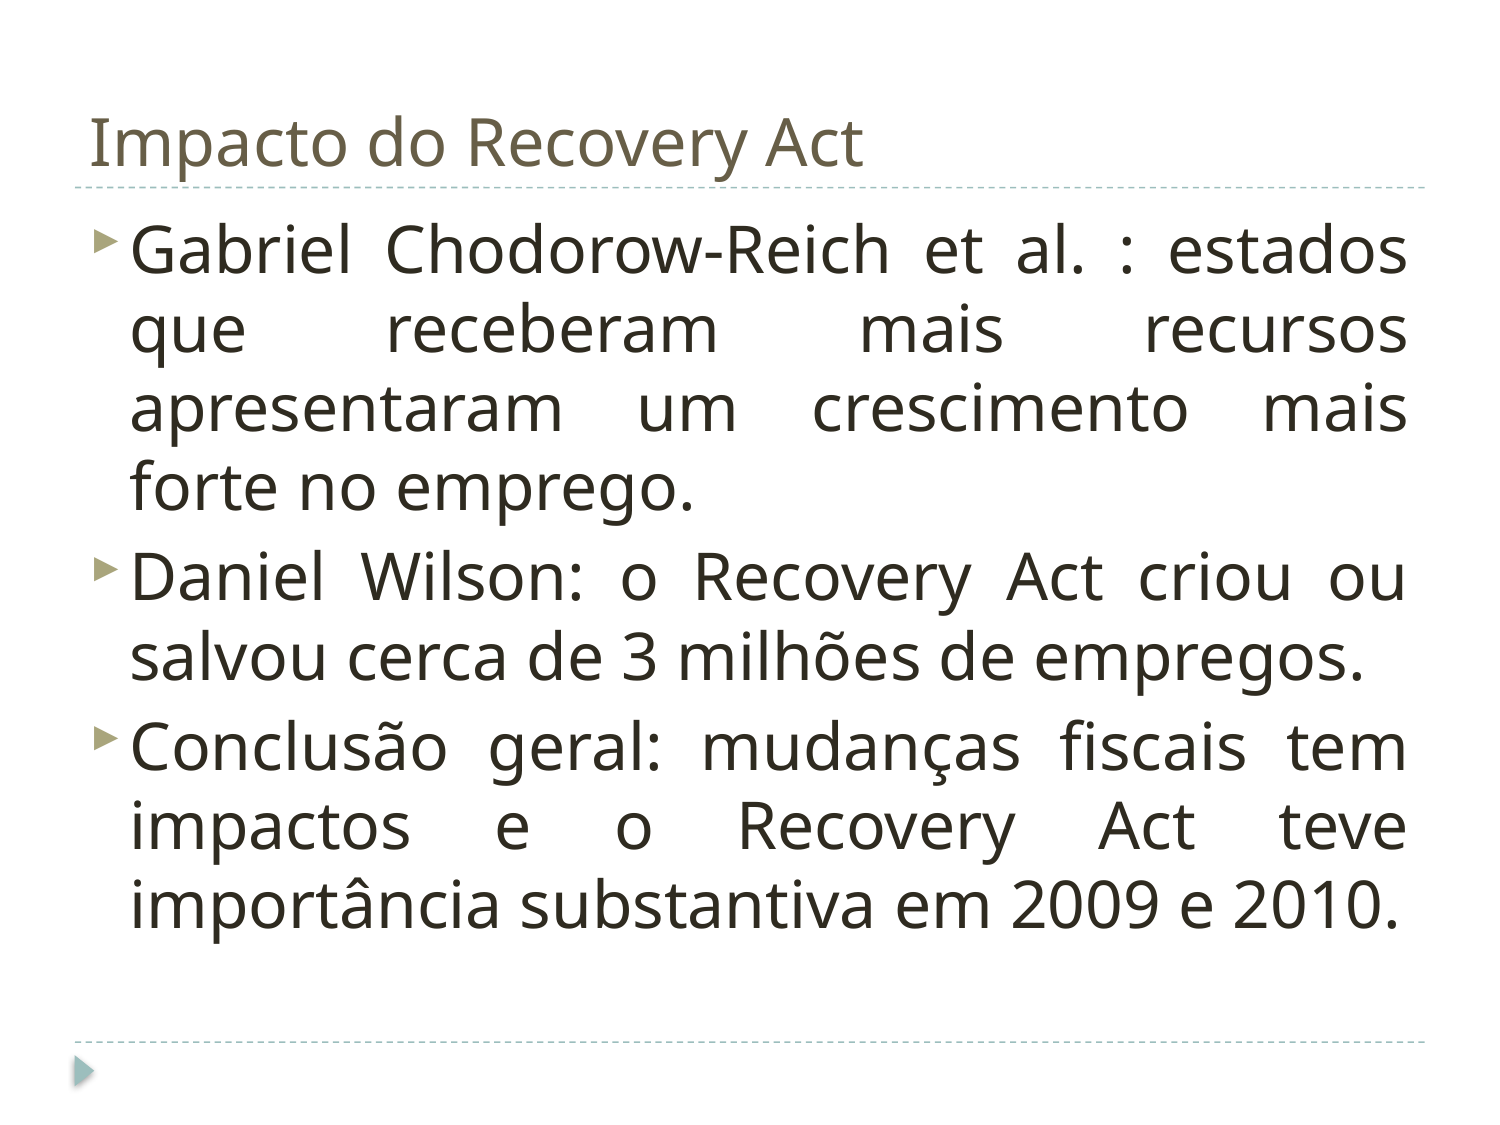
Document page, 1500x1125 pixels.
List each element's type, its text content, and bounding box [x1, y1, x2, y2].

list Gabriel Chodorow-Reich et al. : estados que receberam mais recursos apresentaram um crescimento mais forte no emprego. Daniel Wilson: o Recovery Act criou ou salvou cerca de 3 milhões de empregos. Conclusão geral: mudanças fiscais tem impactos e o Recovery Act teve importância substantiva em 2009 e 2010. [75, 200, 1425, 1010]
title Impacto do Recovery Act [75, 24, 1425, 188]
